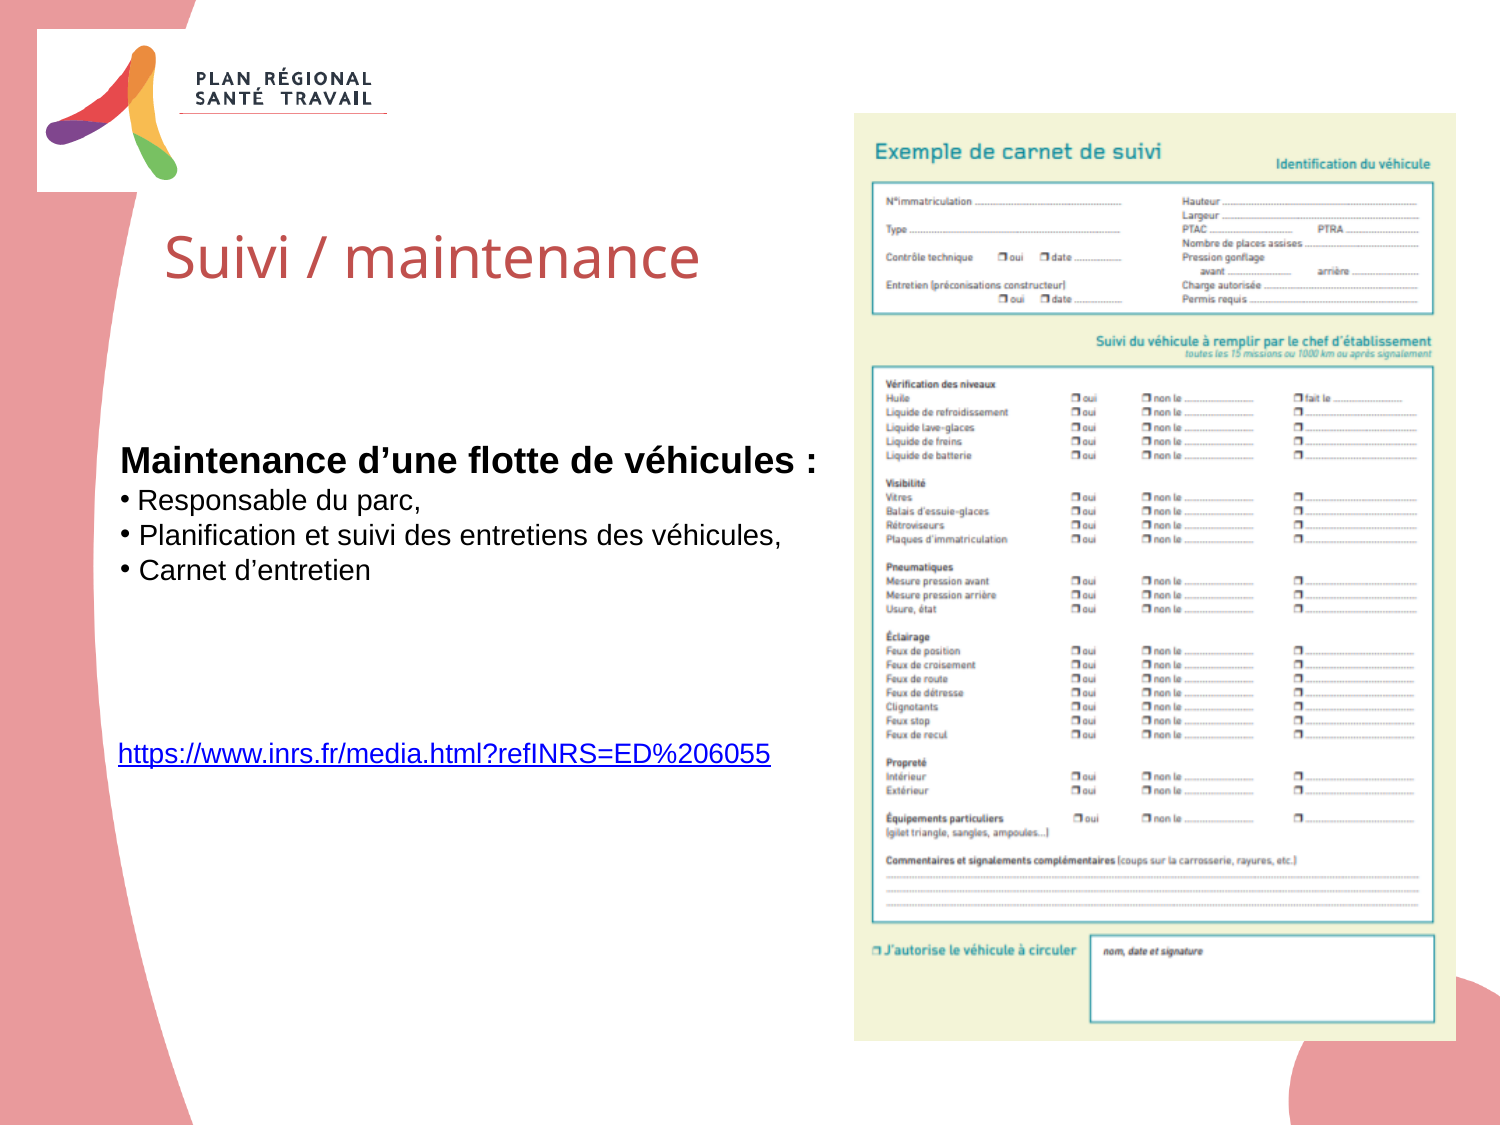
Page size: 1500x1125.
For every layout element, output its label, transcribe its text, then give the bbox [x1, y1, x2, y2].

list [853, 113, 1456, 1042]
text_box https://www.inrs.fr/media.html?refINRS=ED%206055 [103, 727, 848, 777]
text_box Maintenance d’une flotte de véhicules : Responsable du parc, Planification et suivi des entretiens des véhicules, Carnet d’entretien [105, 428, 848, 594]
text_box [182, 113, 384, 175]
title Suivi / maintenance [0, 160, 848, 349]
picture [0, 0, 1500, 1125]
